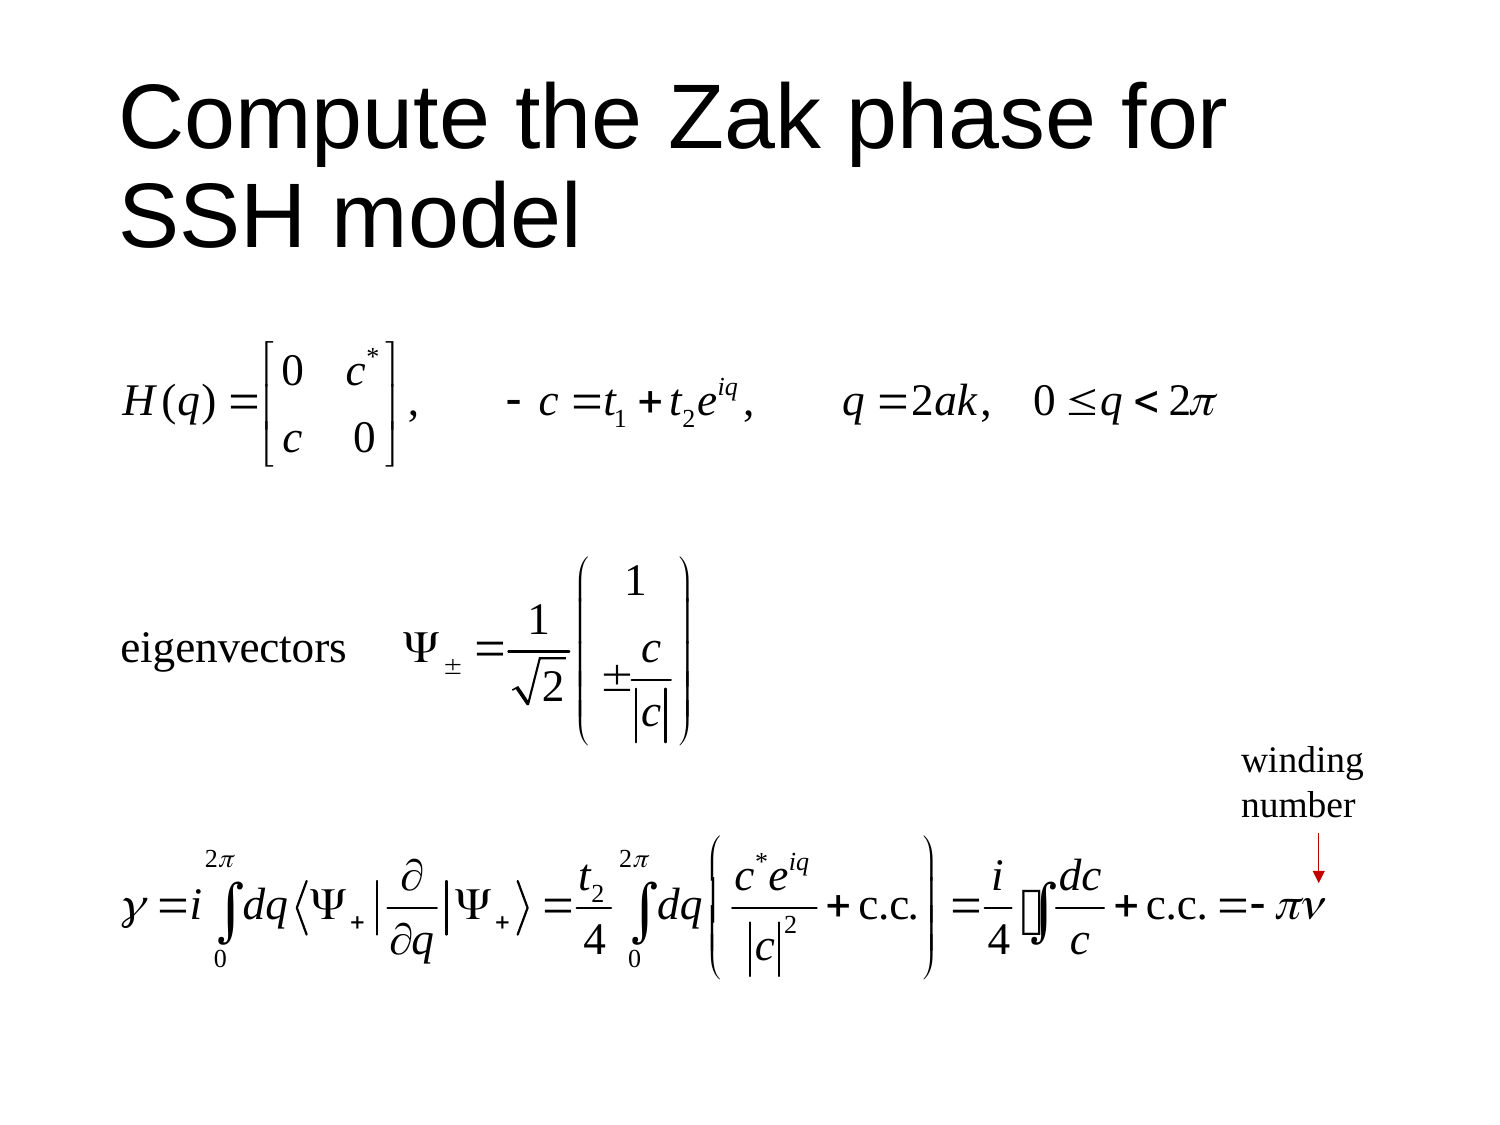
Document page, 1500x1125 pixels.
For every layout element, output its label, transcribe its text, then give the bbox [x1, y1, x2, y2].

title Compute the Zak phase for SSH model [103, 59, 1397, 278]
text_box winding number [1337, 727, 1428, 832]
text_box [114, 331, 1337, 991]
